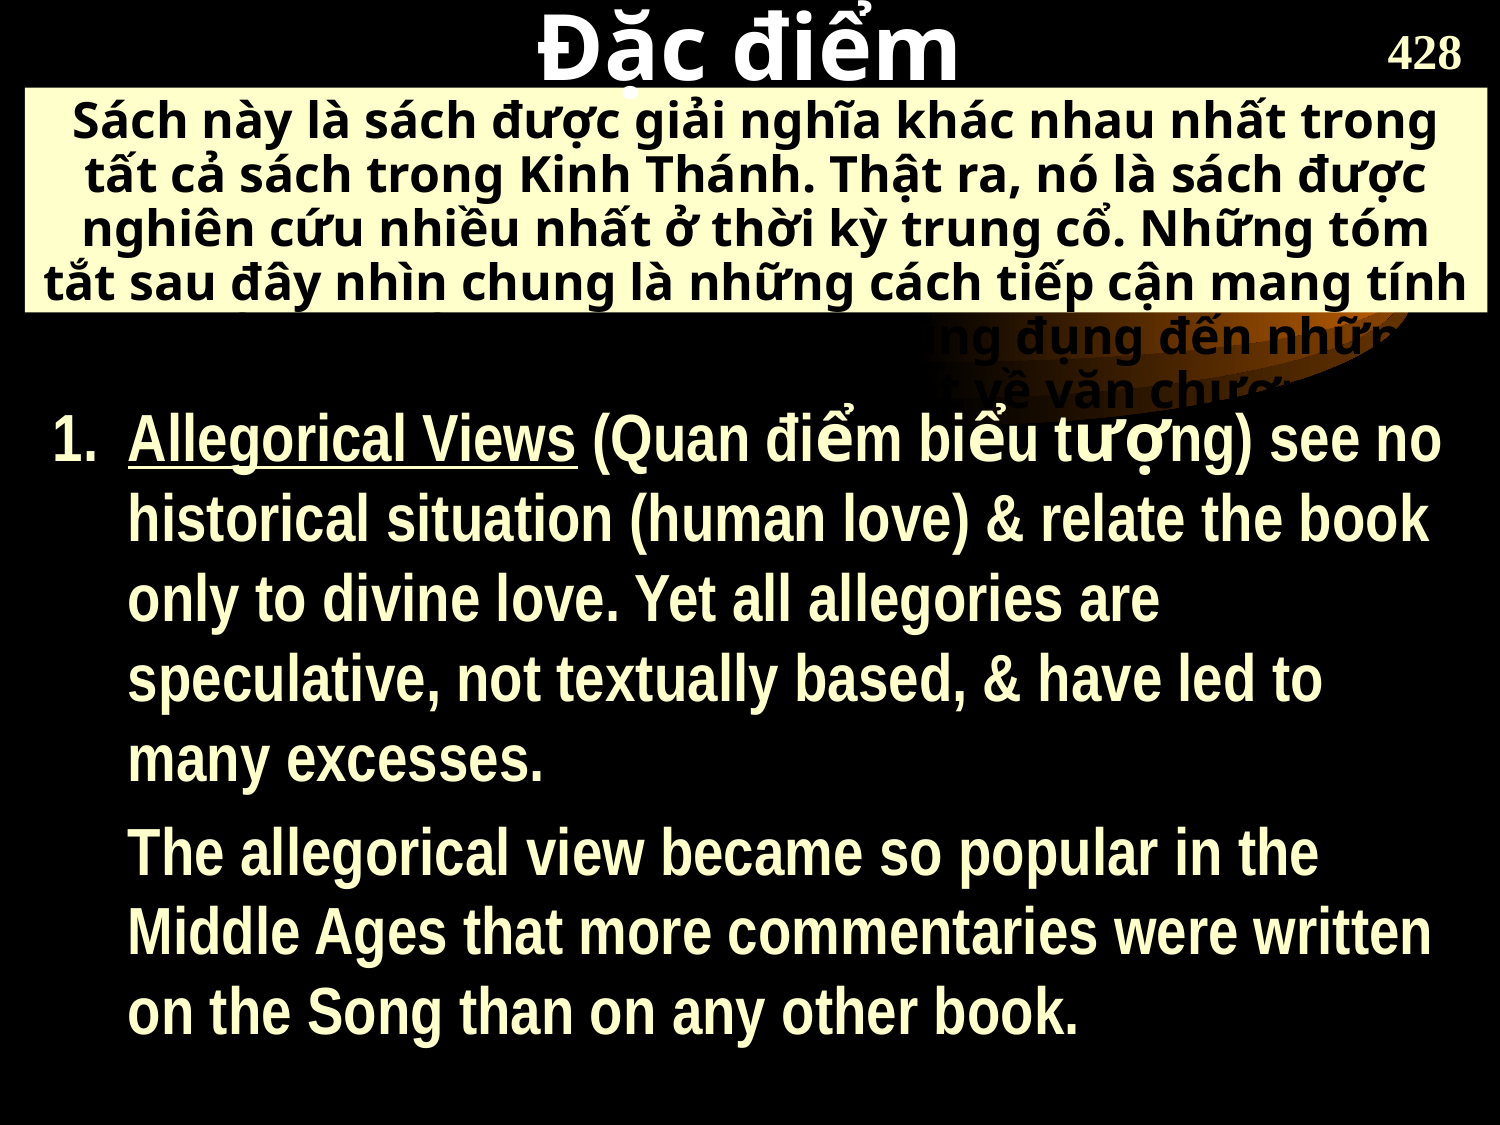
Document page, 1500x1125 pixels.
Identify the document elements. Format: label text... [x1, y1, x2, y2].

list 1. Allegorical Views (Quan điểm biểu tượng) see no historical situation (human love) & relate the book only to divine love. Yet all allegories are speculative, not textually based, & have led to many excesses. The allegorical view became so popular in the Middle Ages that more commentaries were written on the Song than on any other book. [37, 387, 1463, 938]
title Đặc điểm [337, 0, 1163, 88]
text_box 428 [1362, 12, 1488, 88]
list Sách này là sách được giải nghĩa khác nhau nhất trong tất cả sách trong Kinh Thánh. Thật ra, nó là sách được nghiên cứu nhiều nhất ở thời kỳ trung cổ. Những tóm tắt sau đây nhìn chung là những cách tiếp cận mang tính chú giải văn bản khác nhau, mà cũng đụng đến những vấn đề thể loại và sự thống nhất về văn chương: [24, 87, 1488, 313]
